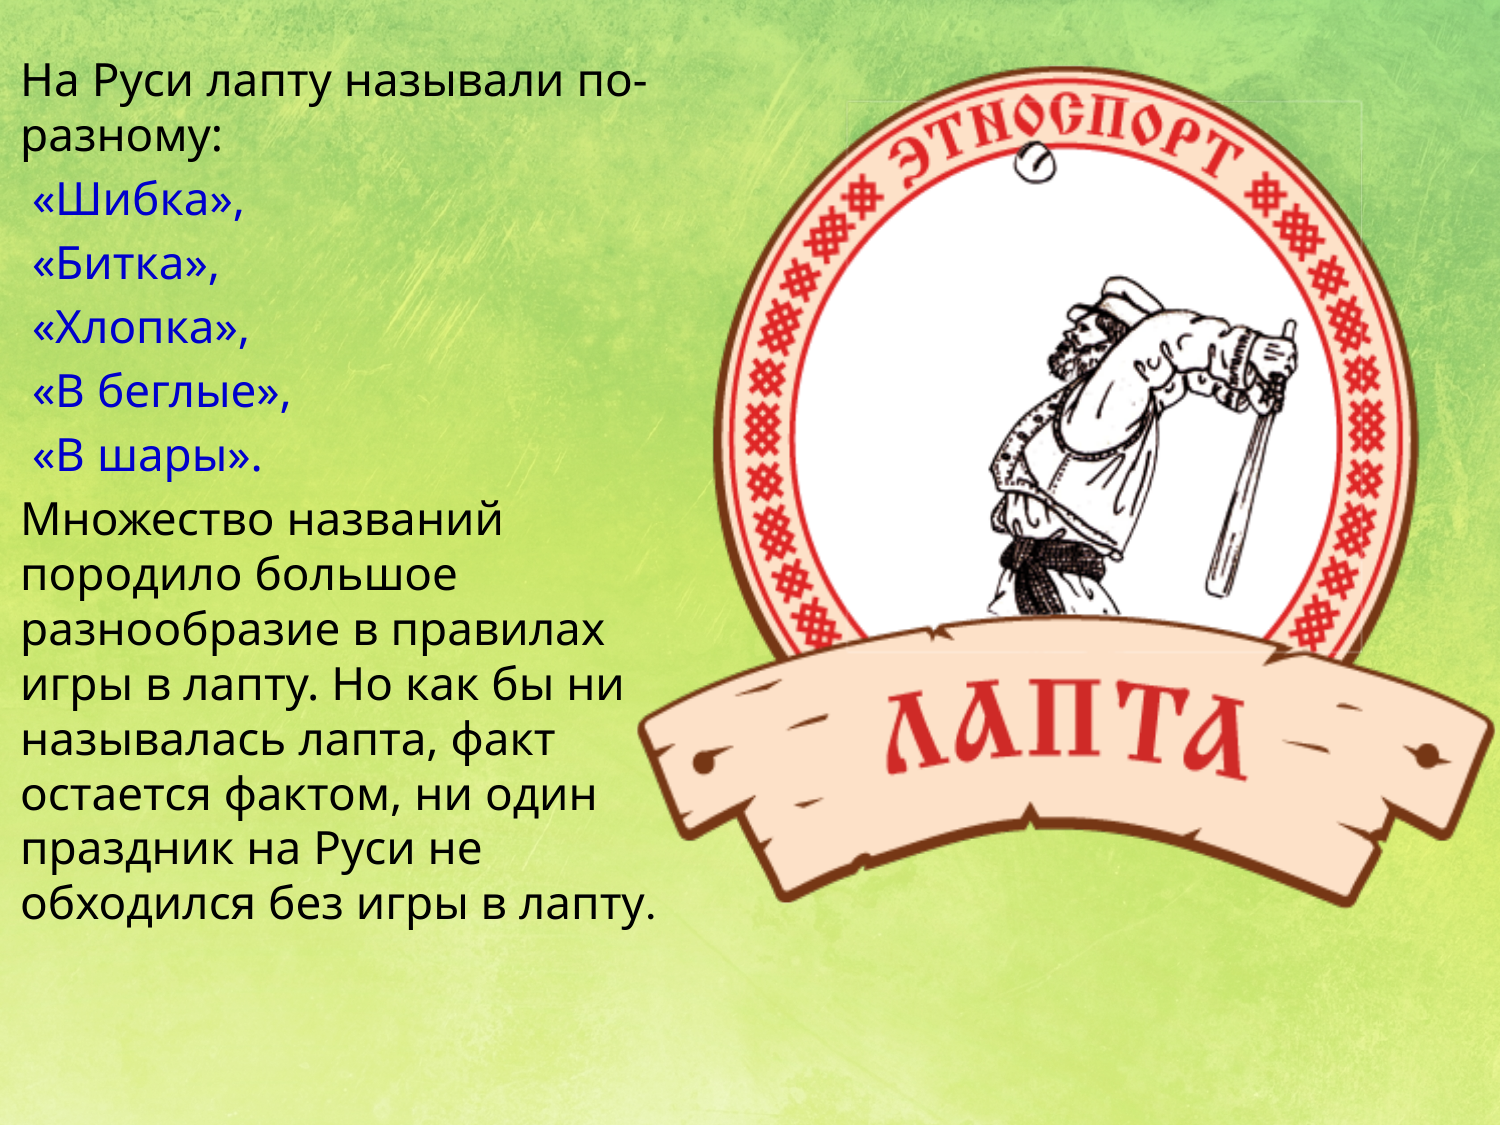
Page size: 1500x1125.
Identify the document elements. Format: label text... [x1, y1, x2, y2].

list На Руси лапту называли по-разному: «Шибка», «Битка», «Хлопка», «В беглые», «В шары». Множество названий породило большое разнообразие в правилах игры в лапту. Но как бы ни называлась лапта, факт остается фактом, ни один праздник на Руси не обходился без игры в лапту. [5, 42, 691, 1106]
picture [548, 0, 1500, 1024]
